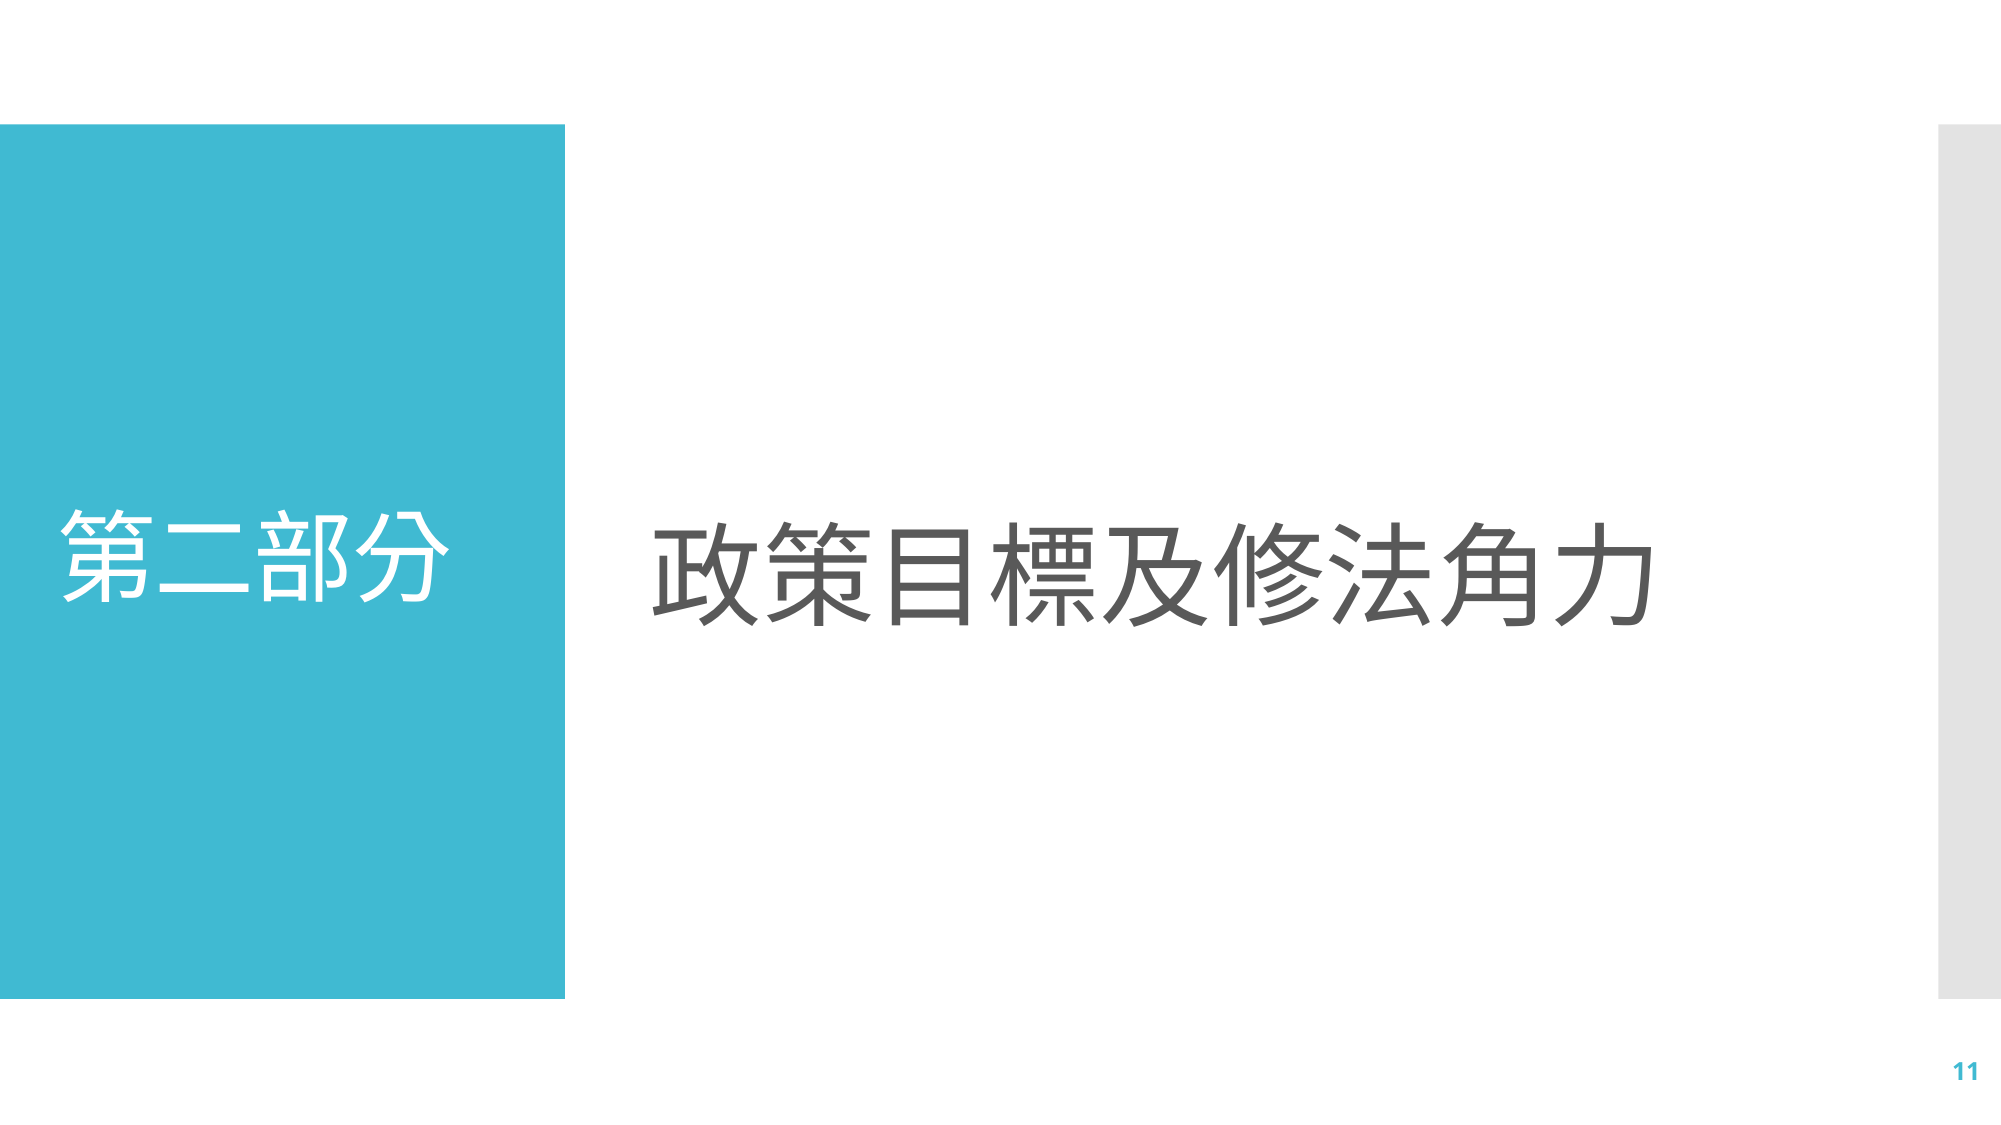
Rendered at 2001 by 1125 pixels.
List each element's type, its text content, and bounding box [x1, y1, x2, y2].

list 政策目標及修法角力 [634, 141, 1835, 982]
title 第二部分 [41, 184, 525, 940]
slide_number 11 [1744, 1042, 1996, 1103]
